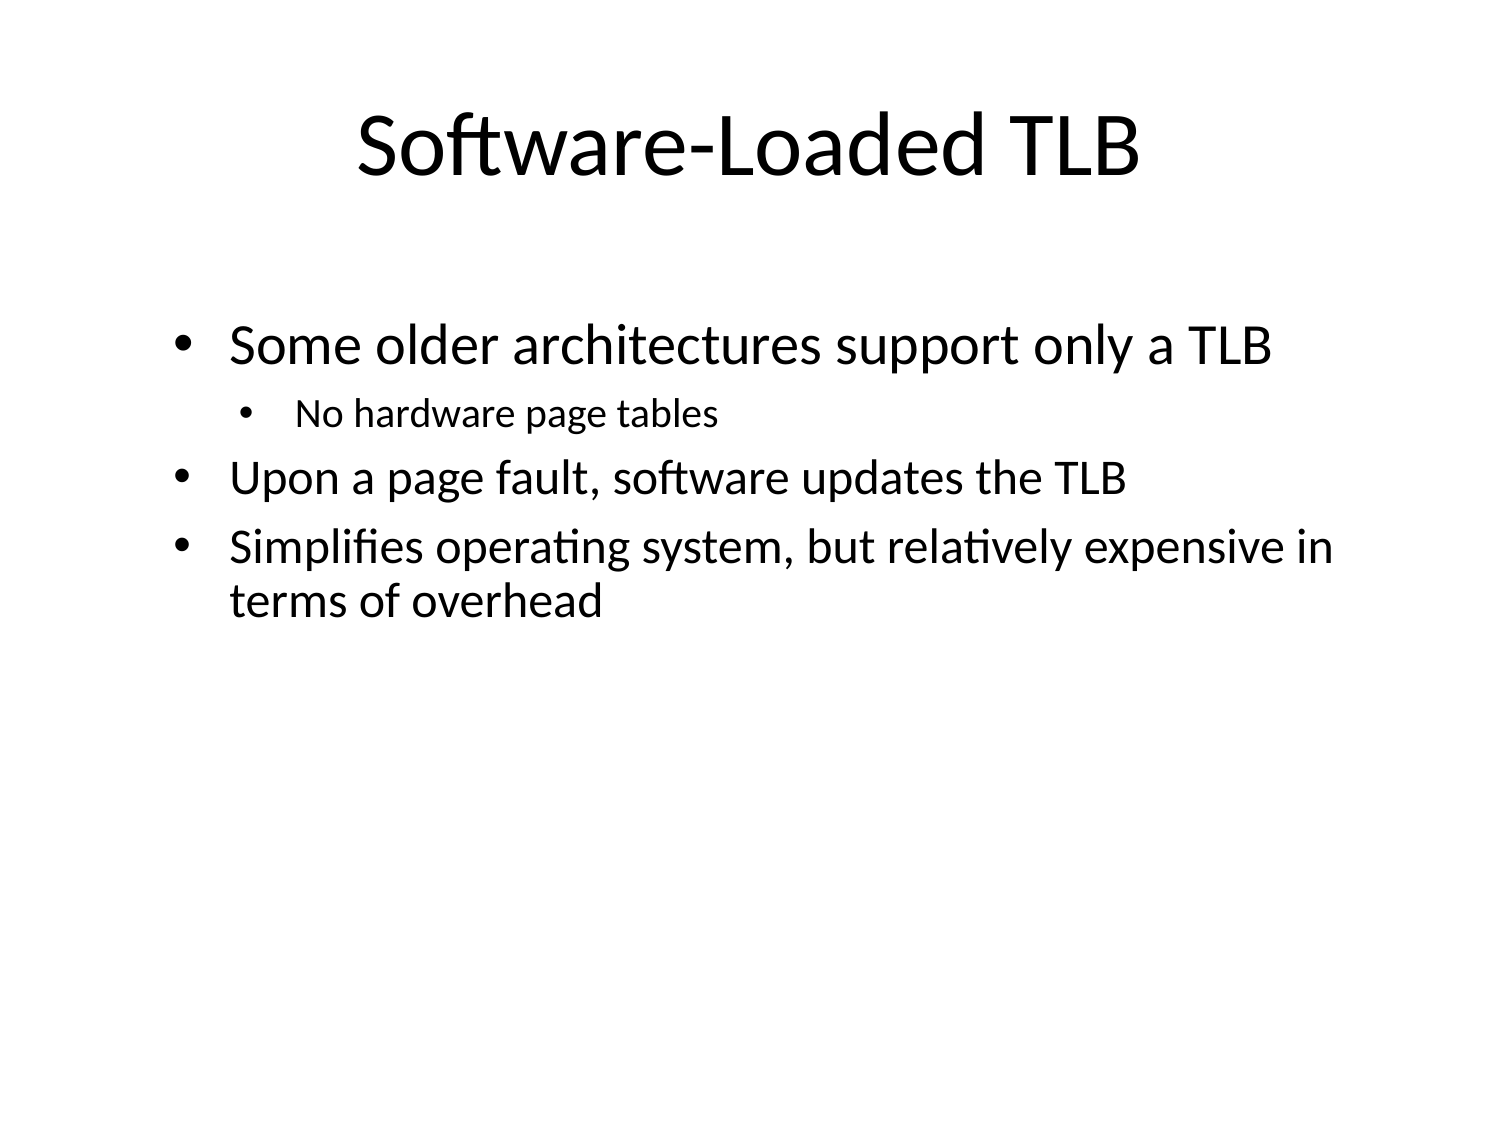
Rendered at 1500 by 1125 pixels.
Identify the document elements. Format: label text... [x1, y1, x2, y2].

text_box Some older architectures support only a TLB No hardware page tables Upon a page fault, software updates the TLB Simplifies operating system, but relatively expensive in terms of overhead [158, 307, 1365, 1043]
title Software-Loaded TLB [75, 45, 1425, 233]
